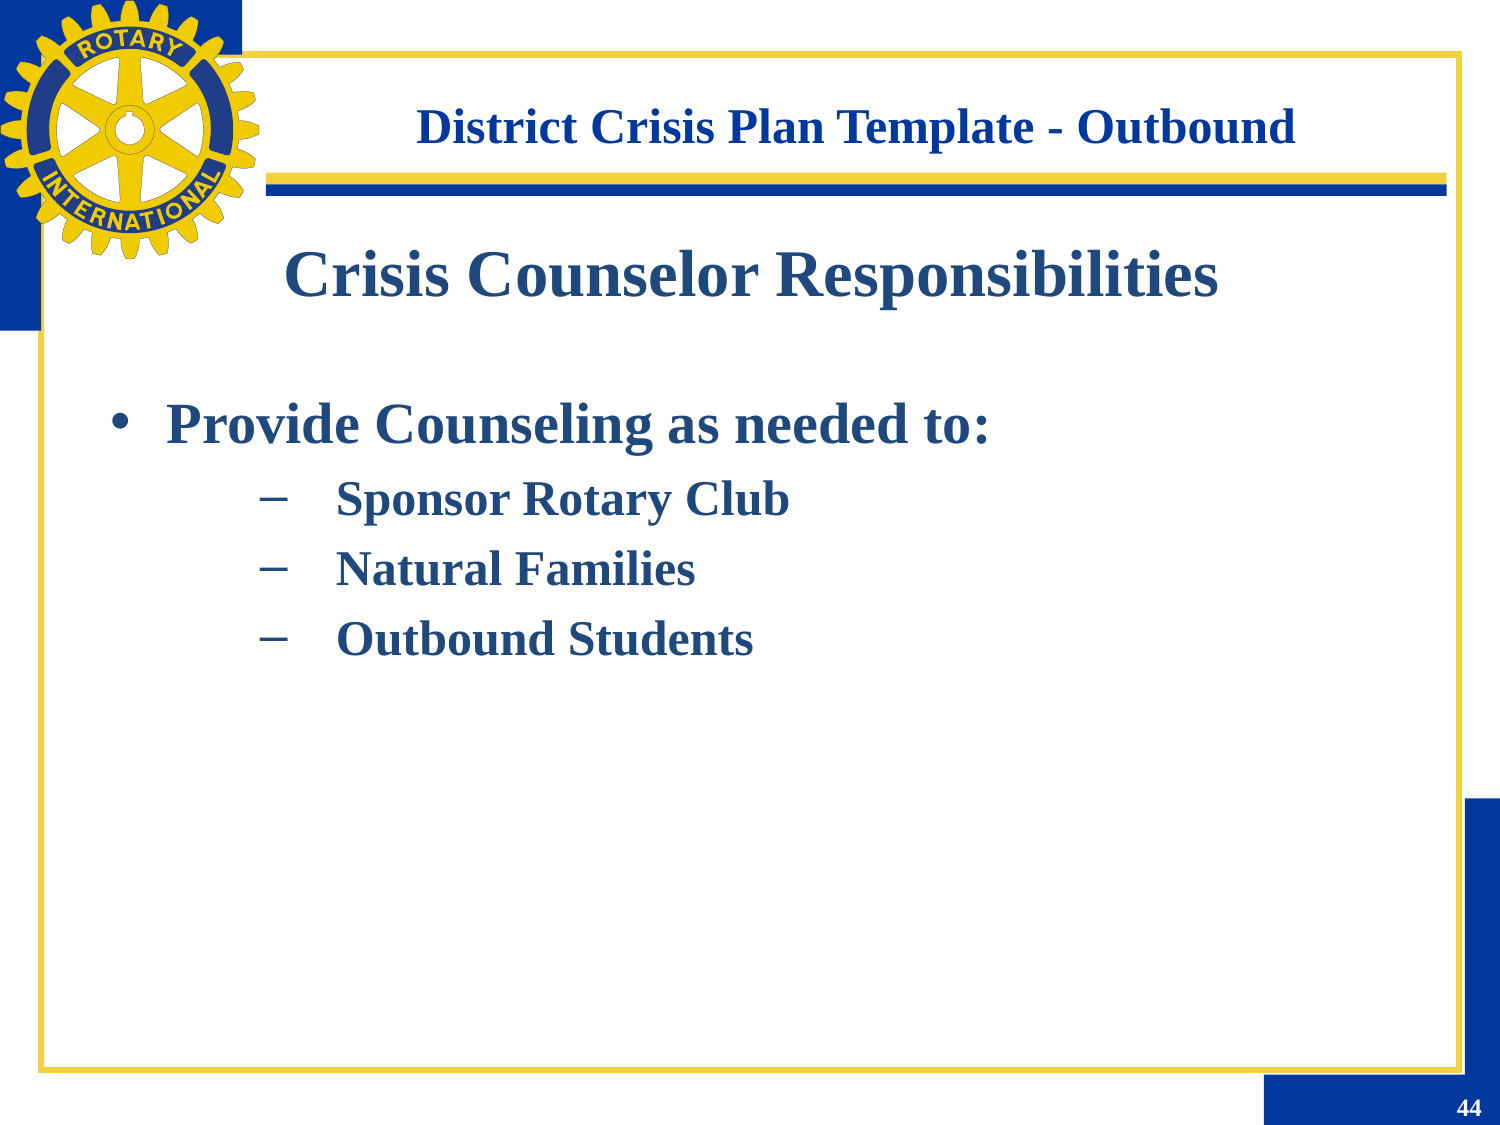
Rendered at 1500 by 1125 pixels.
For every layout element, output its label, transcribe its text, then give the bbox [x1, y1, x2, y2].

text_box Crisis Counselor Responsibilities [77, 222, 1428, 348]
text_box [265, 172, 1447, 197]
text_box District Crisis Plan Template - Outbound [277, 85, 1436, 161]
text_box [0, 0, 261, 260]
text_box Provide Counseling as needed to: Sponsor Rotary Club Natural Families Outbound Students [95, 378, 1465, 1020]
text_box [0, 268, 243, 331]
text_box [41, 54, 1459, 1071]
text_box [1263, 798, 1500, 1125]
